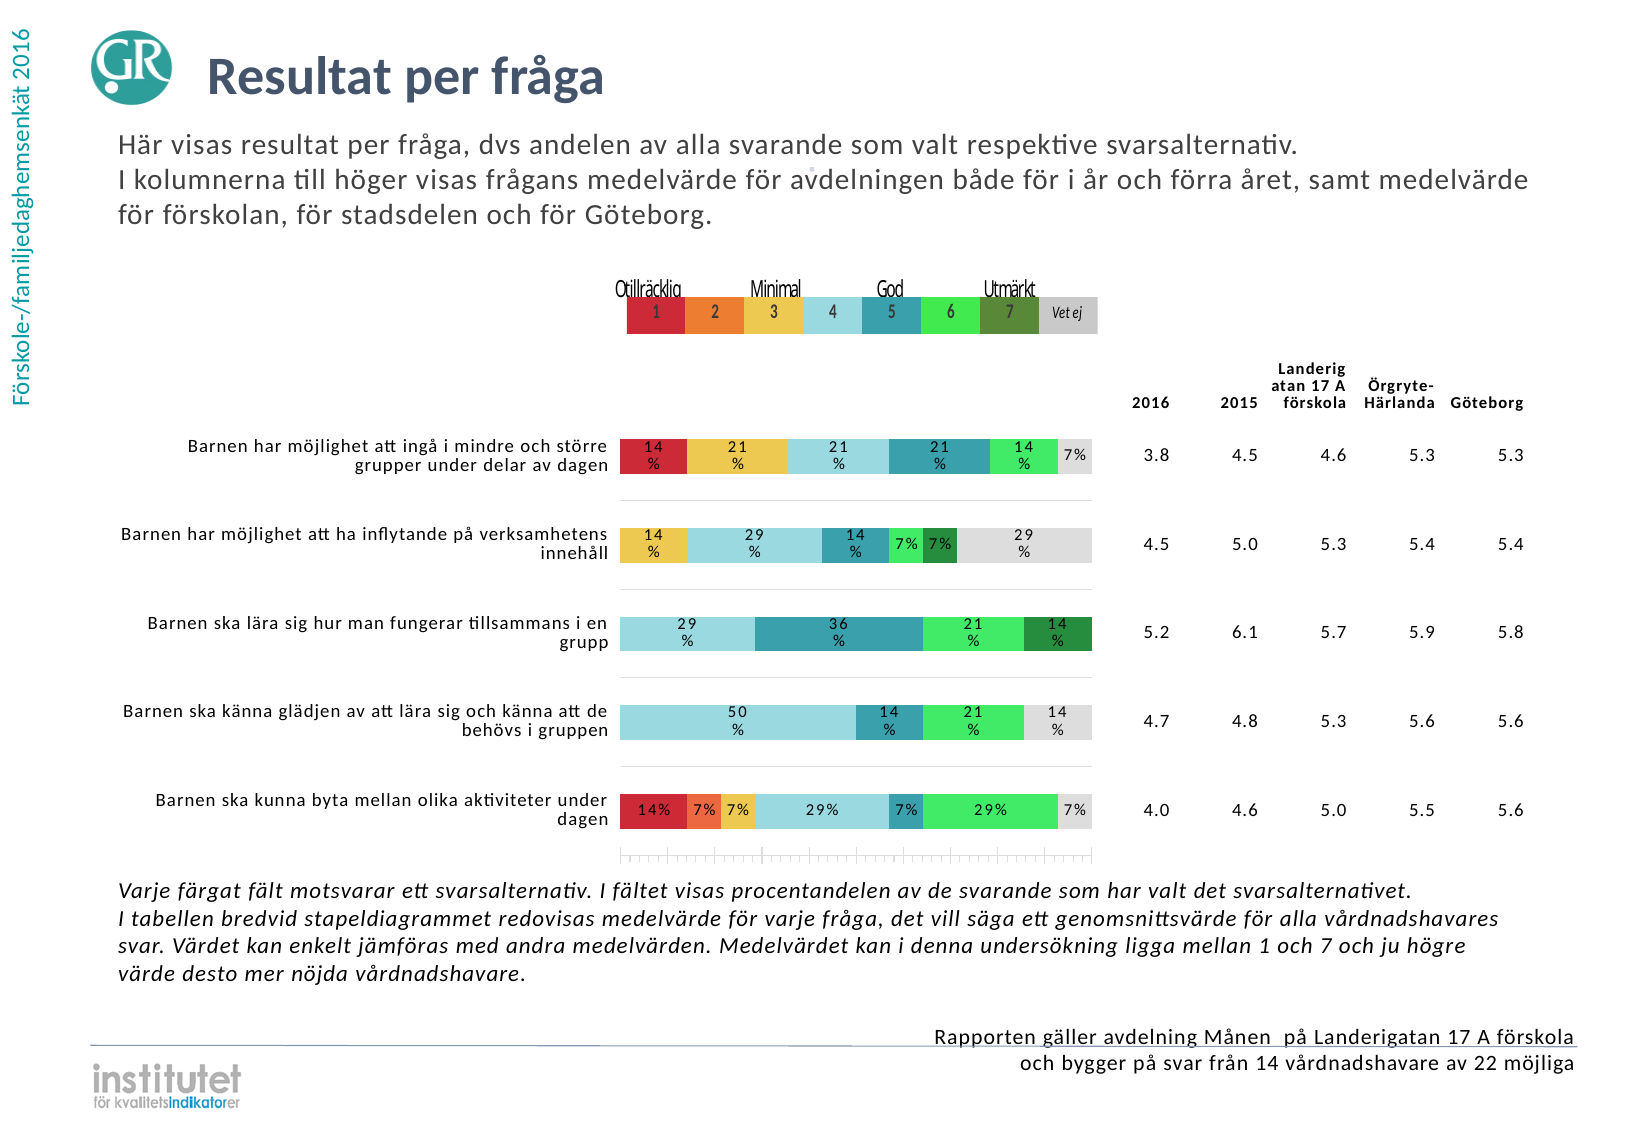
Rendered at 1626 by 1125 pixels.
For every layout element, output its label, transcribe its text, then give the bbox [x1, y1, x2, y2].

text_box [118, 324, 1453, 1039]
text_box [17, 1045, 1578, 1111]
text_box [207, 40, 1460, 126]
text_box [118, 875, 1506, 1045]
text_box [609, 269, 1099, 336]
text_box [118, 1047, 1506, 1052]
text_box Här visas resultat per fråga, dvs andelen av alla svarande som valt respektive svarsalternativ. I kolumnerna till höger visas frågans medelvärde för avdelningen både för i år och förra året, samt medelvärde för förskolan, för stadsdelen och för Göteborg. [118, 125, 1537, 262]
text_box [118, 153, 1506, 213]
